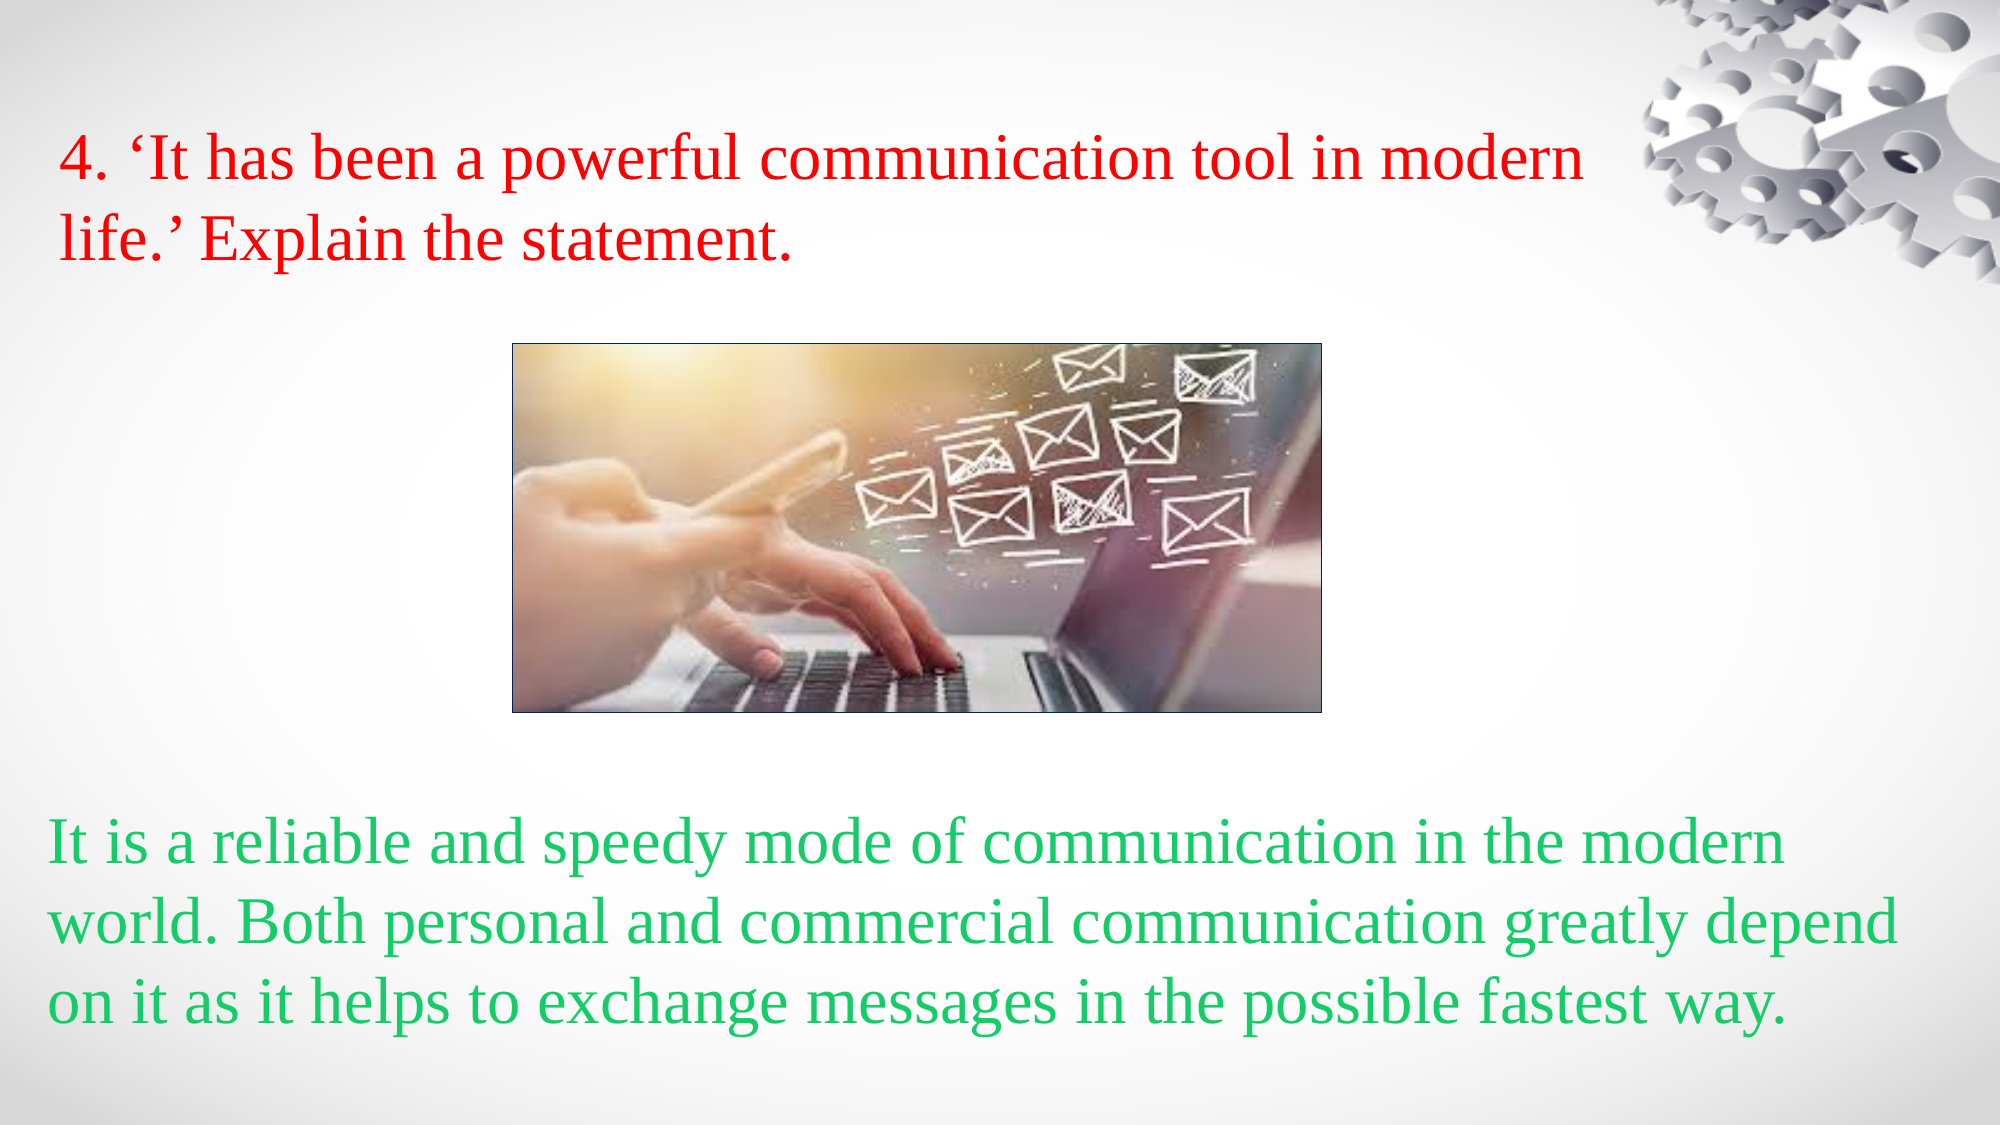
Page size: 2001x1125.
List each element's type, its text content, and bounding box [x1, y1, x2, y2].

picture [0, 0, 2000, 1125]
text_box 4. ‘It has been a powerful communication tool in modern life.’ Explain the statement. [44, 106, 1656, 281]
text_box It is a reliable and speedy mode of communication in the modern world. Both personal and commercial communication greatly depend on it as it helps to exchange messages in the possible fastest way. [32, 789, 1947, 1045]
